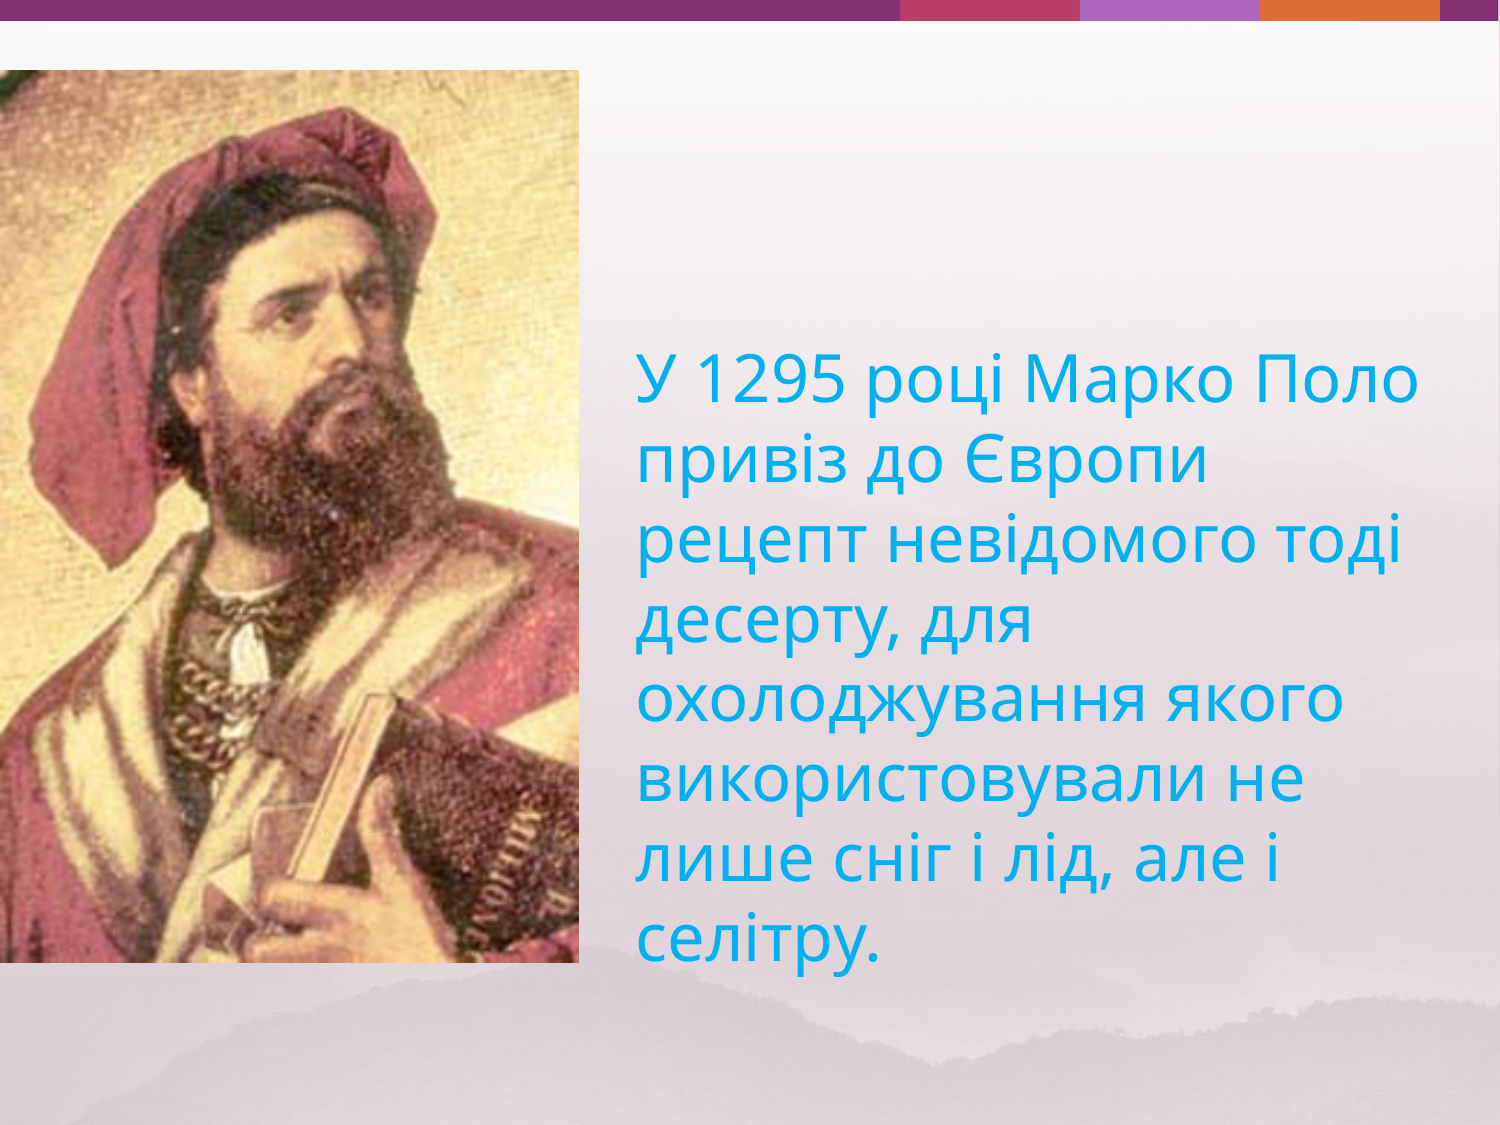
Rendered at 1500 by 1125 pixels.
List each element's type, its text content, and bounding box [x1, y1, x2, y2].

text_box У 1295 році Марко Поло привіз до Європи рецепт невідомого тоді десерту, для охолоджування якого використовували не лише сніг і лід, але і селітру. [621, 328, 1465, 983]
picture [0, 69, 579, 964]
